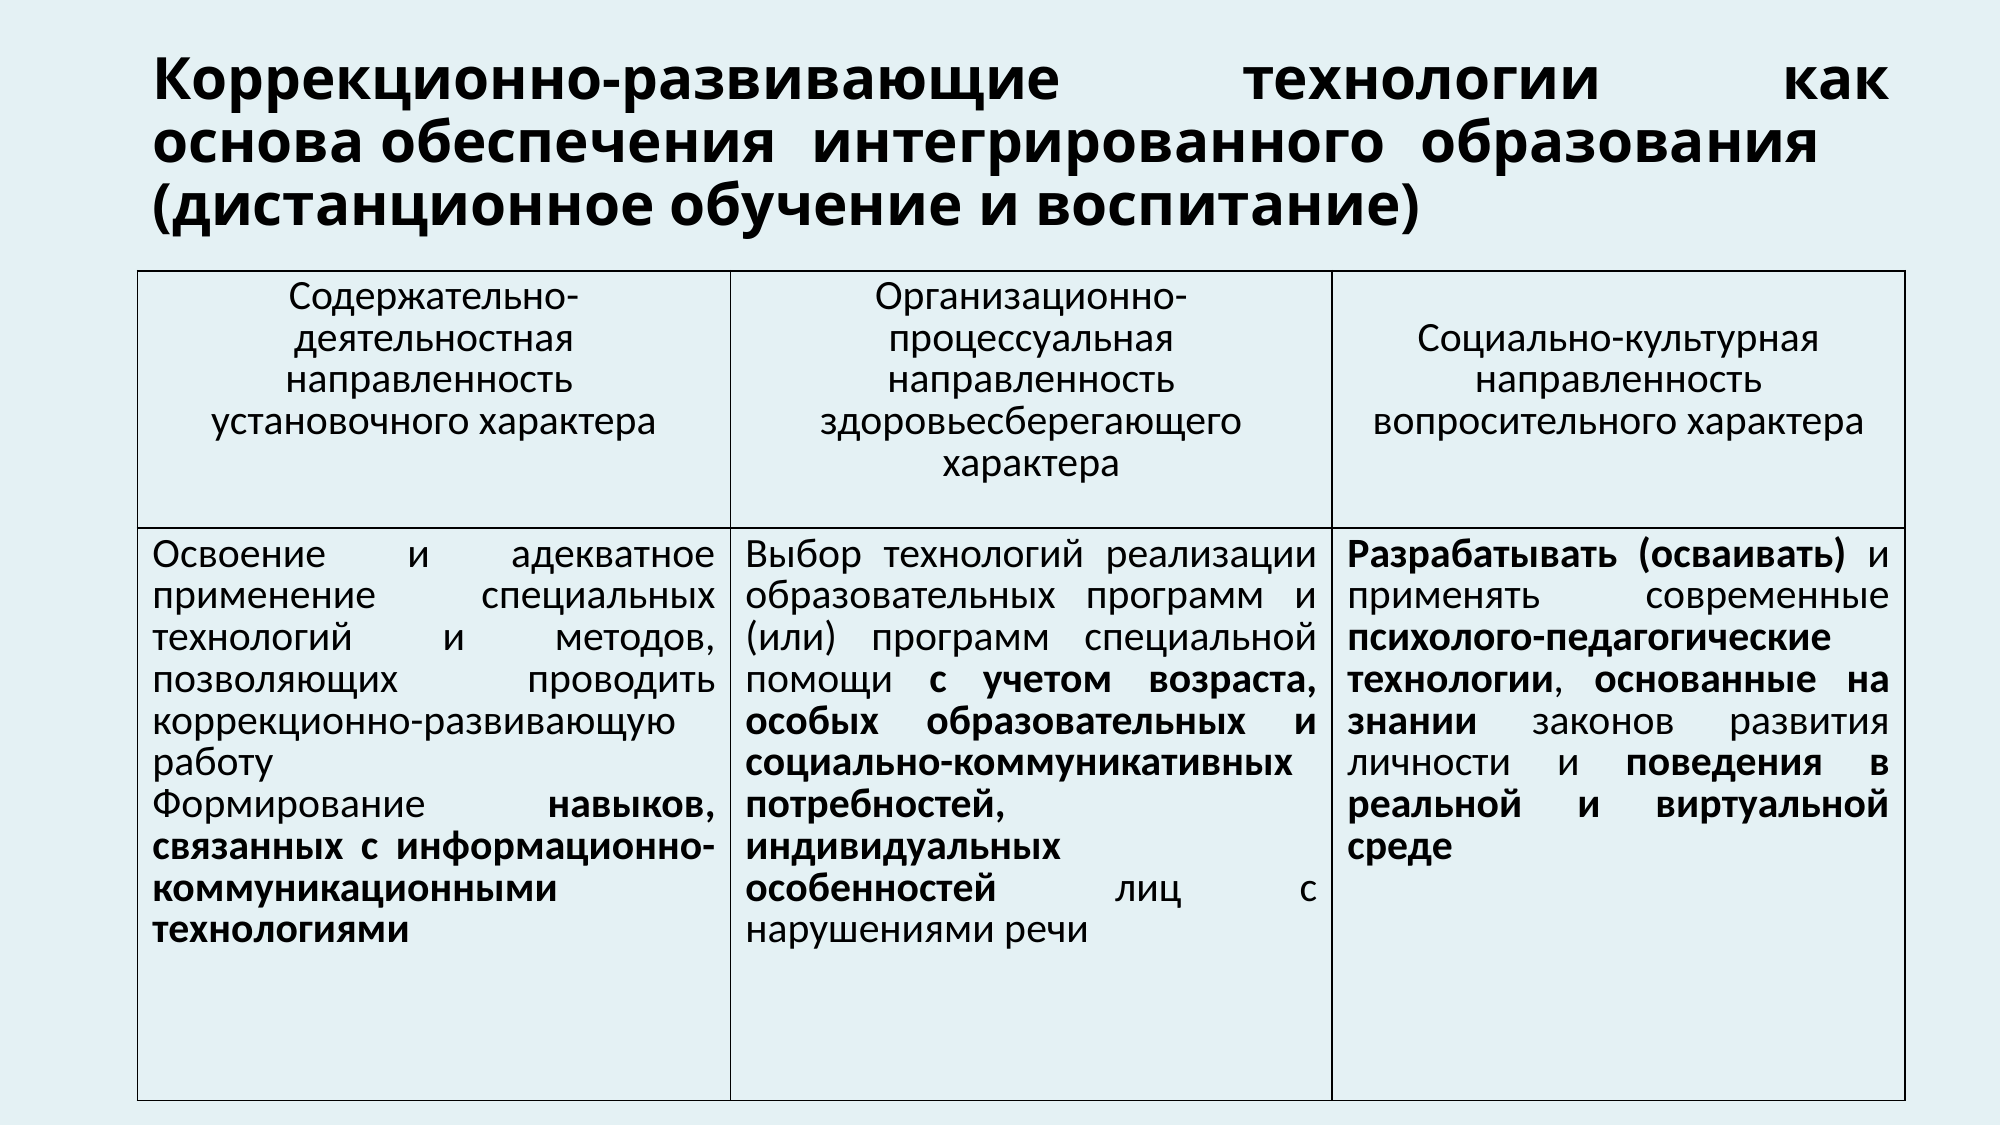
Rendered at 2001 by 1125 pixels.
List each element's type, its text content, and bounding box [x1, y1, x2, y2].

table_cell Разрабатывать (осваивать) и применять современные психолого-педагогические технологии, основанные на знании законов развития личности и поведения в реальной и виртуальной среде [1333, 529, 1904, 1100]
table_header Социально-культурная направленность вопросительного характера [1333, 272, 1904, 527]
table_header Организационно-процессуальная направленность здоровьесберегающего характера [731, 272, 1331, 527]
title Коррекционно-развивающие технологии как основа обеспечения интегрированного образования (дистанционное обучение и воспитание) [137, 65, 1905, 223]
table_header Содержательно-деятельностная направленность установочного характера [138, 272, 730, 527]
table_cell Выбор технологий реализации образовательных программ и (или) программ специальной помощи с учетом возраста, особых образовательных и социально-коммуникативных потребностей, индивидуальных особенностей лиц с нарушениями речи [731, 529, 1331, 1100]
table_cell Освоение и адекватное применение специальных технологий и методов, позволяющих проводить коррекционно-развивающую работу Формирование навыков, связанных с информационно-коммуникационными технологиями [138, 529, 730, 1100]
